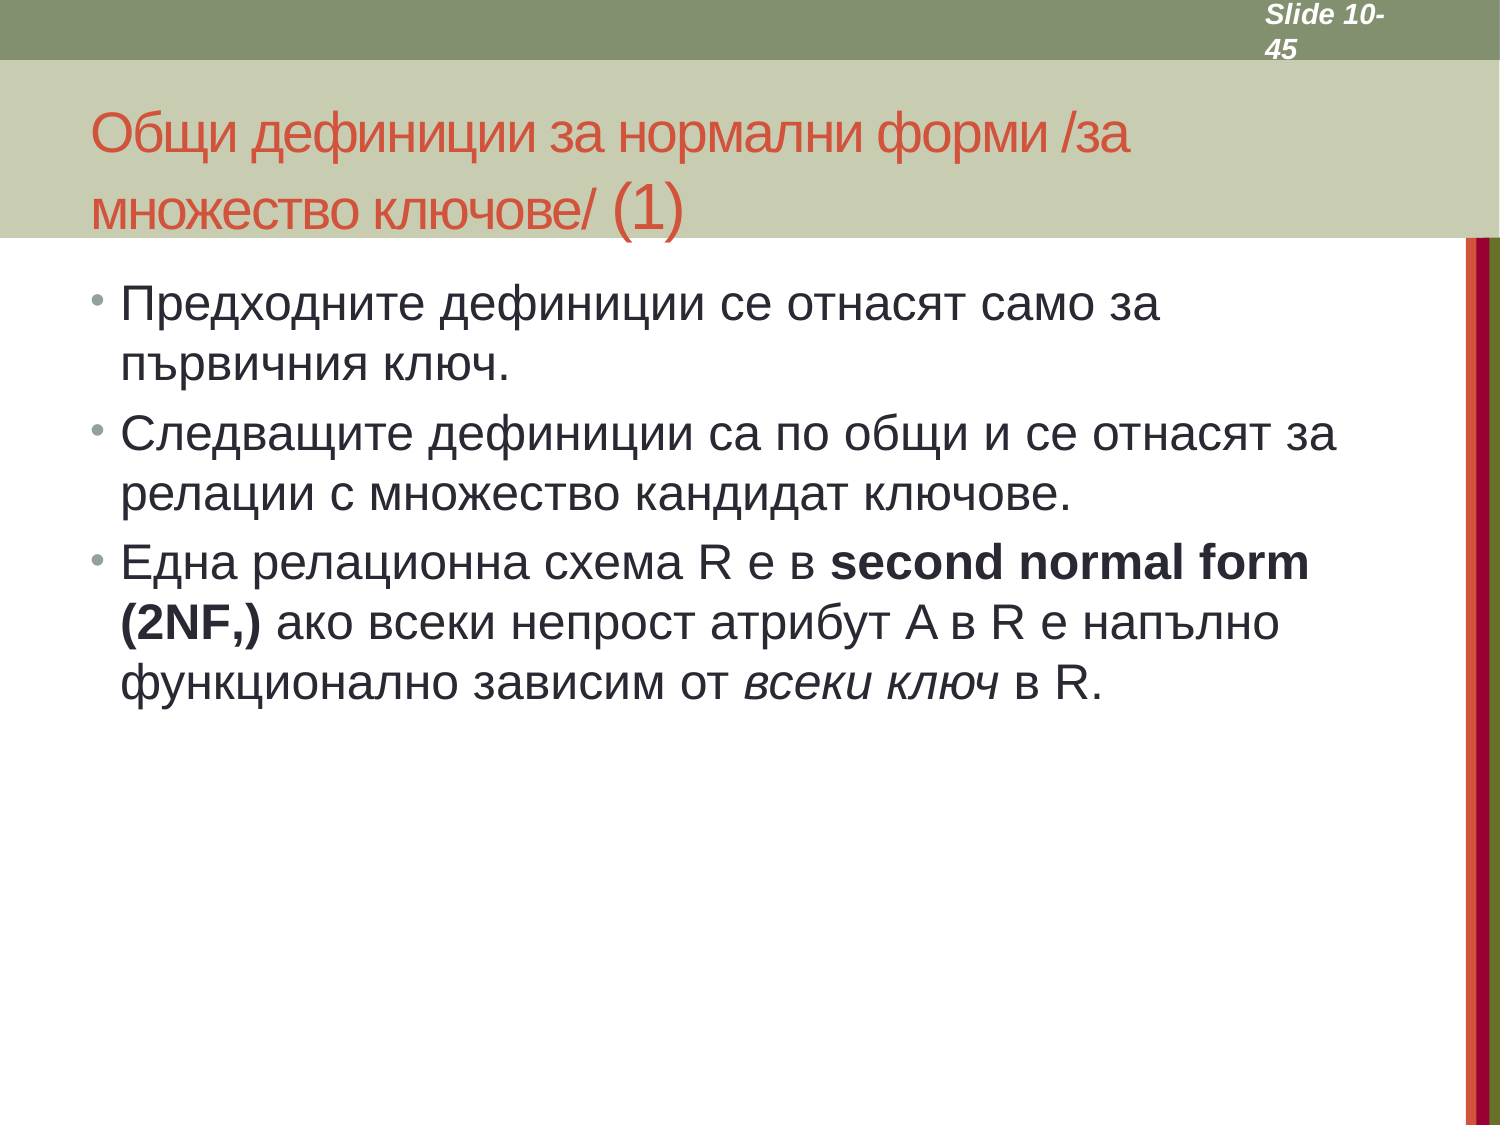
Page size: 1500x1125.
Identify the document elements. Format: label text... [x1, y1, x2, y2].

list Предходните дефиниции се отнасят само за първичния ключ. Следващите дефиниции са по общи и се отнасят за релации с множество кандидат ключове. Една релационна схема R е в second normal form (2NF,) ако всеки непрост атрибут A в R е напълно функционално зависим от всеки ключ в R. [75, 262, 1425, 1063]
title Общи дефиниции за нормални форми /за множество ключове/ (1) [75, 87, 1425, 250]
slide_number Slide 10- 45 [1250, 3, 1425, 57]
